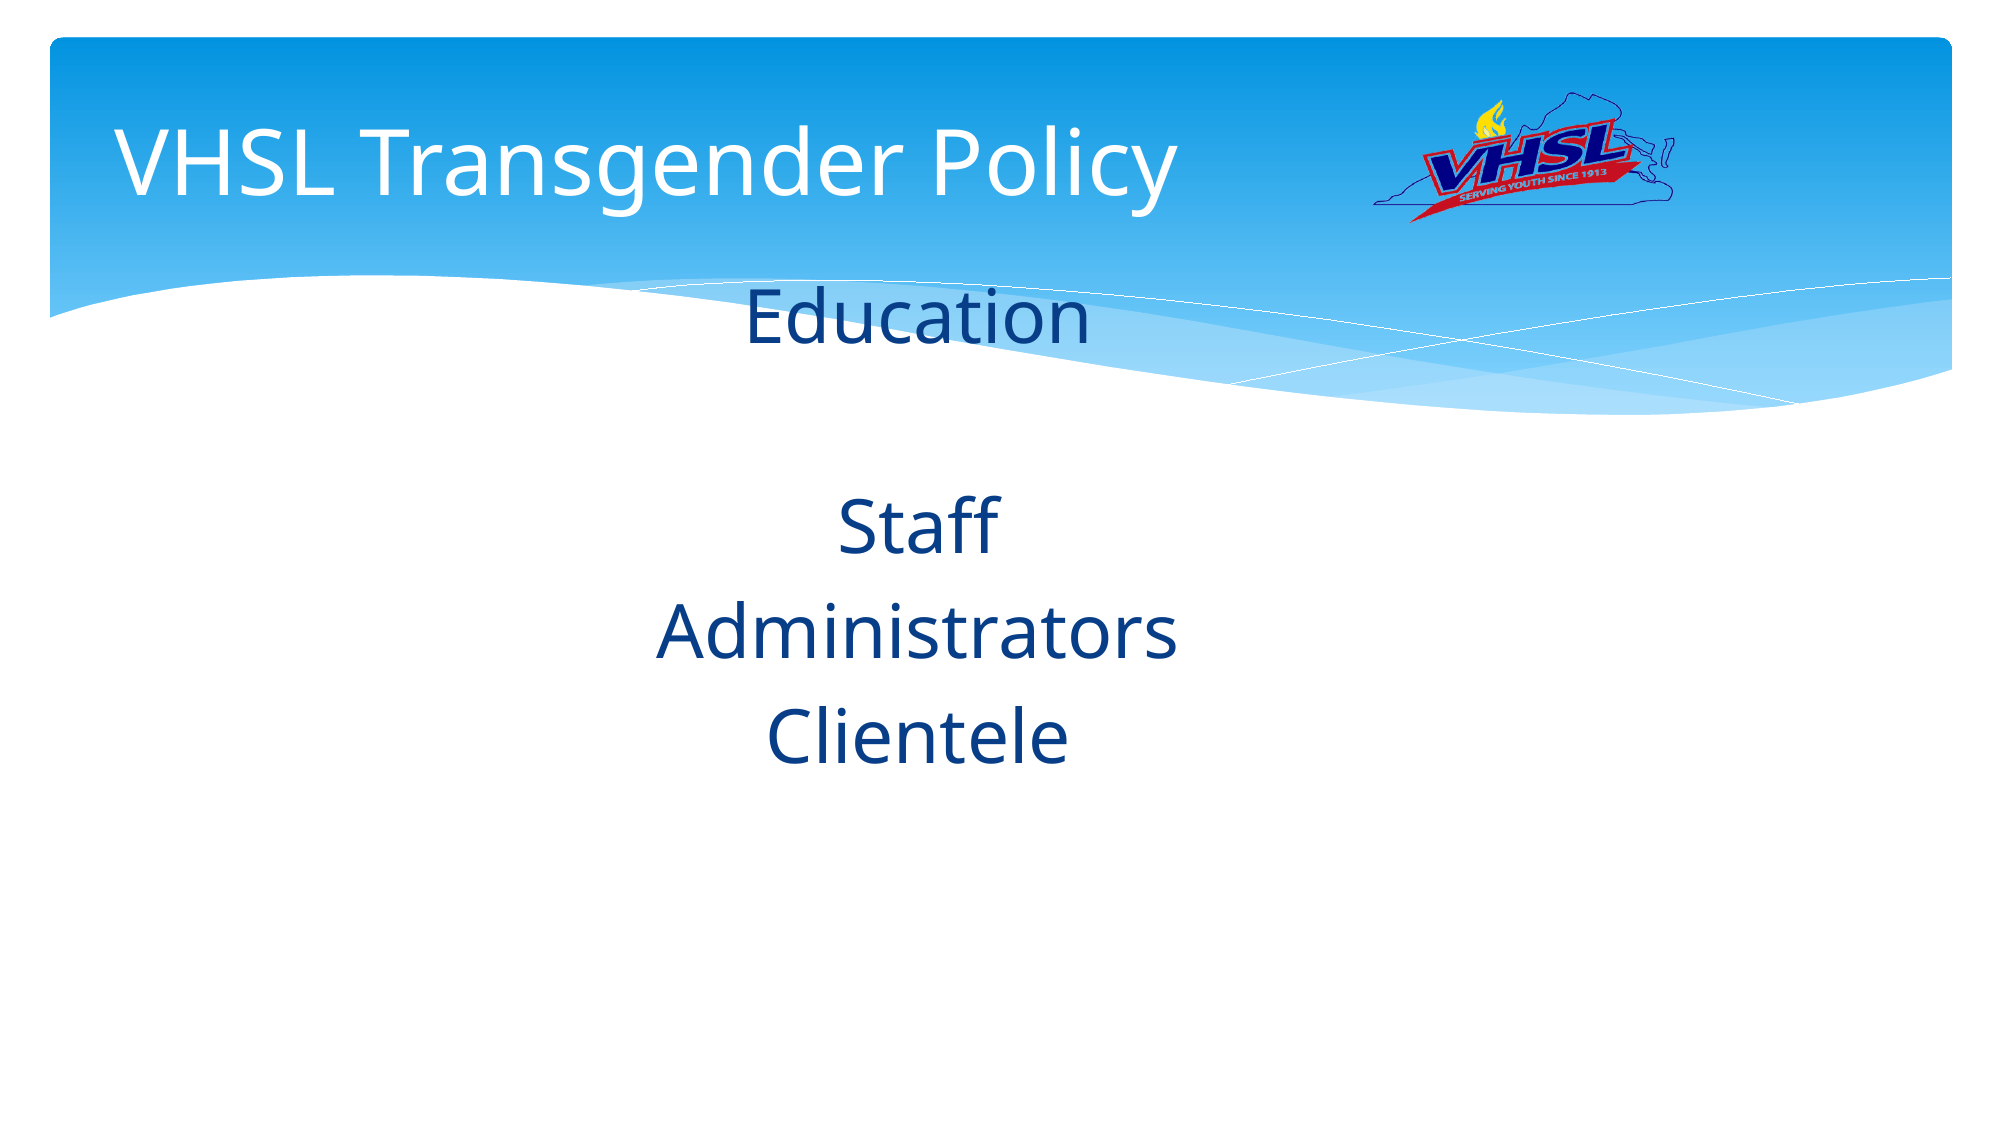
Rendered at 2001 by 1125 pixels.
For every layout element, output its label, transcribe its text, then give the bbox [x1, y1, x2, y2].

title VHSL Transgender Policy [99, 55, 1900, 261]
list Education Staff Administrators Clientele [205, 261, 1631, 1111]
picture [1371, 92, 1676, 225]
